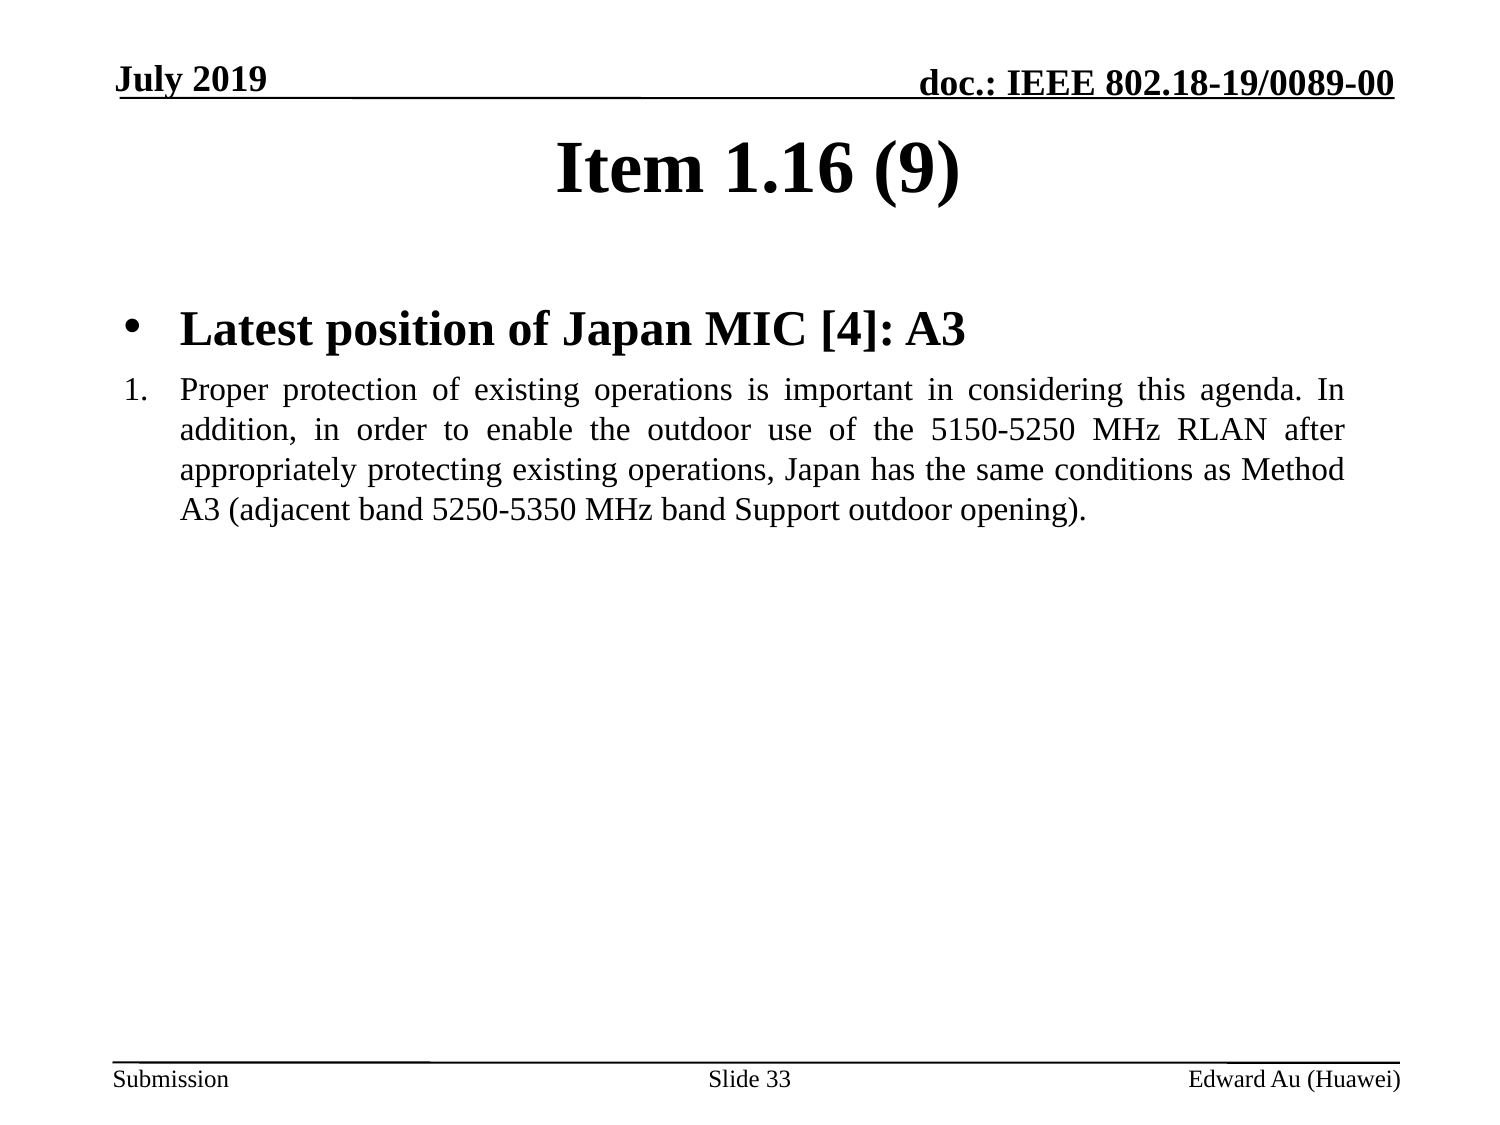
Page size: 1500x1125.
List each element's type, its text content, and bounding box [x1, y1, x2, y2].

footer Edward Au (Huawei) [902, 1061, 1402, 1093]
slide_number Slide 33 [699, 1061, 800, 1123]
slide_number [114, 54, 493, 100]
list Latest position of Japan MIC [4]: A3 Proper protection of existing operations is important in considering this agenda. In addition, in order to enable the outdoor use of the 5150-5250 MHz RLAN after appropriately protecting existing operations, Japan has the same conditions as Method A3 (adjacent band 5250-5350 MHz band Support outdoor opening). [108, 287, 1363, 1001]
title Item 1.16 (9) [120, 99, 1396, 226]
